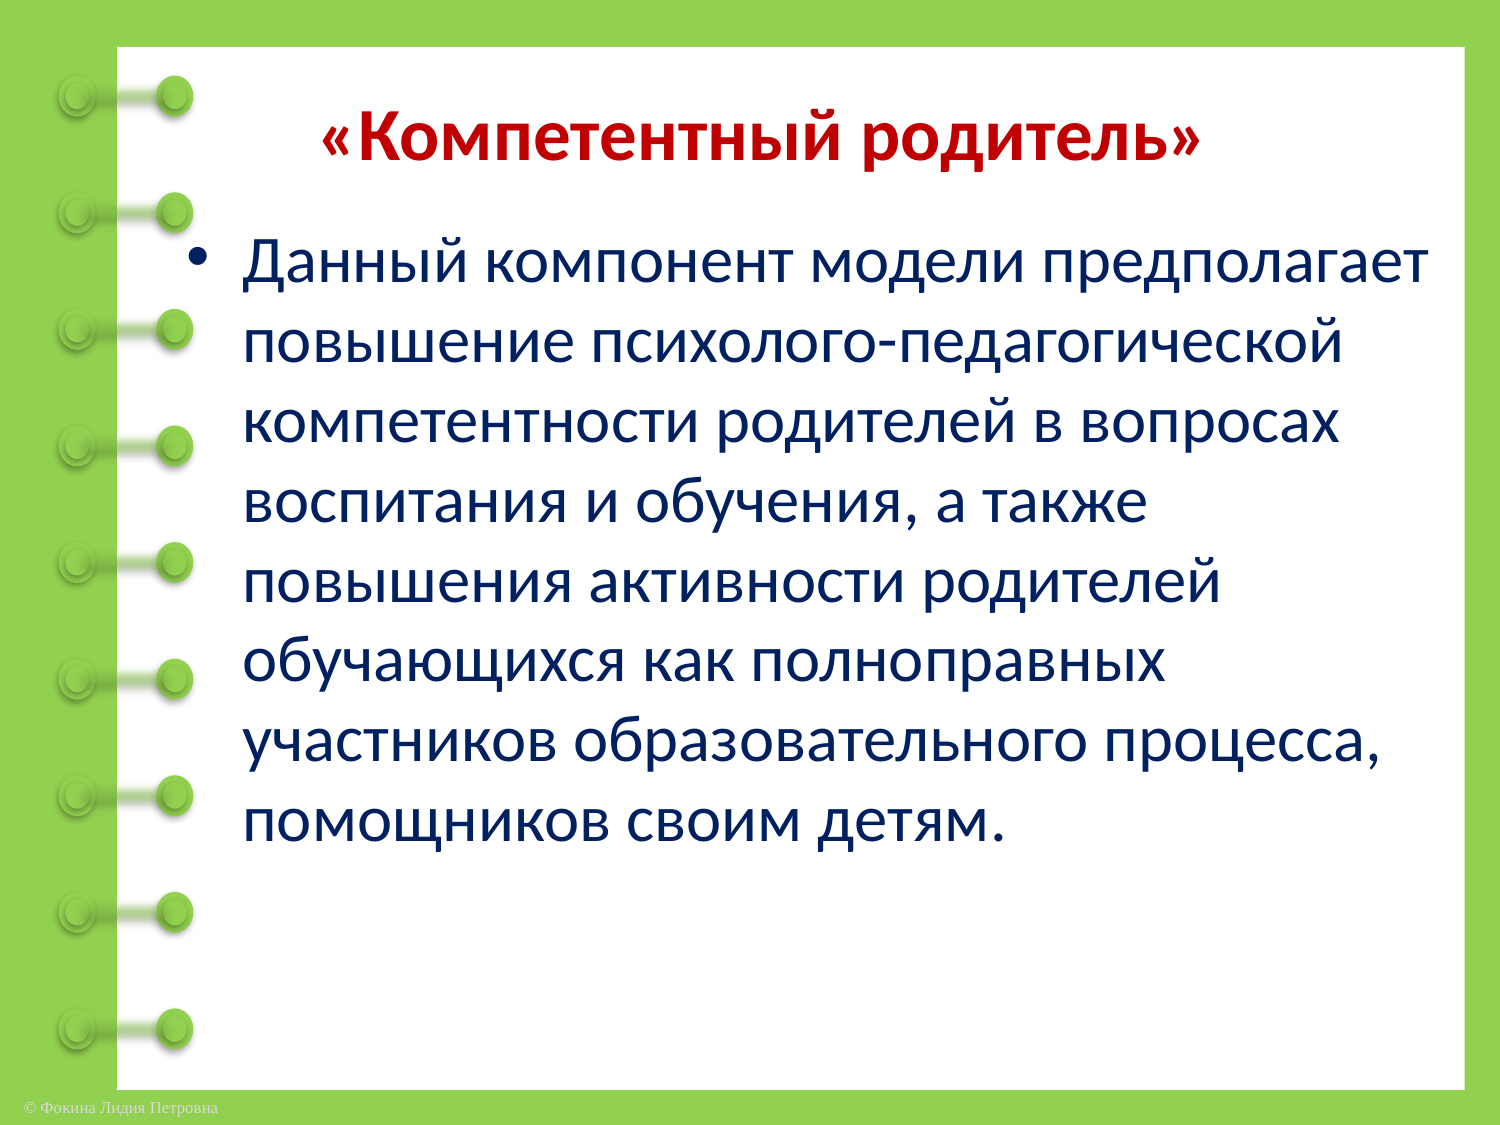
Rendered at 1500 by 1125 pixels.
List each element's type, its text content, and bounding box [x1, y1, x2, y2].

title «Компетентный родитель» [88, 78, 1439, 206]
list Данный компонент модели предполагает повышение психолого-педагогической компетентности родителей в вопросах воспитания и обучения, а также повышения активности родителей обучающихся как полноправных участников образовательного процесса, помощников своим детям. [171, 208, 1459, 1047]
